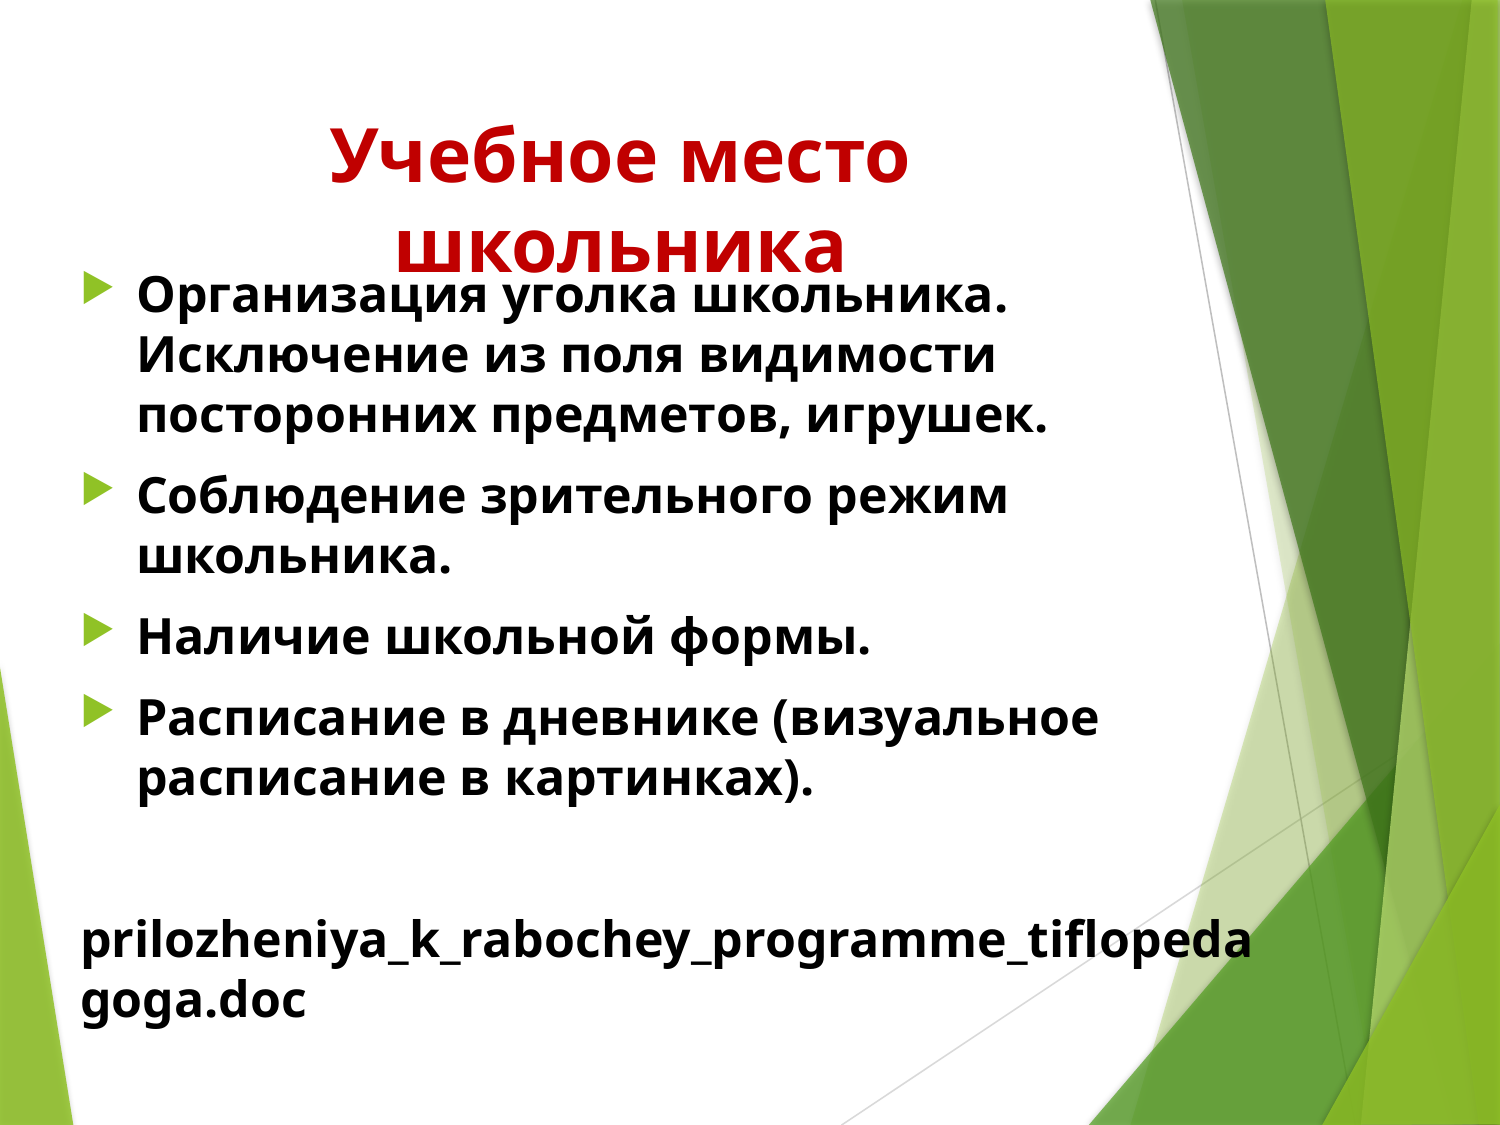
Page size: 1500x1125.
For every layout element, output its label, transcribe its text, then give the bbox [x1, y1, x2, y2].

title Учебное место школьника [99, 99, 1142, 220]
list Организация уголка школьника. Исключение из поля видимости посторонних предметов, игрушек. Соблюдение зрительного режим школьника. Наличие школьной формы. Расписание в дневнике (визуальное расписание в картинках). prilozheniya_k_rabochey_programme_tiflopedagoga.doc [64, 255, 1270, 991]
